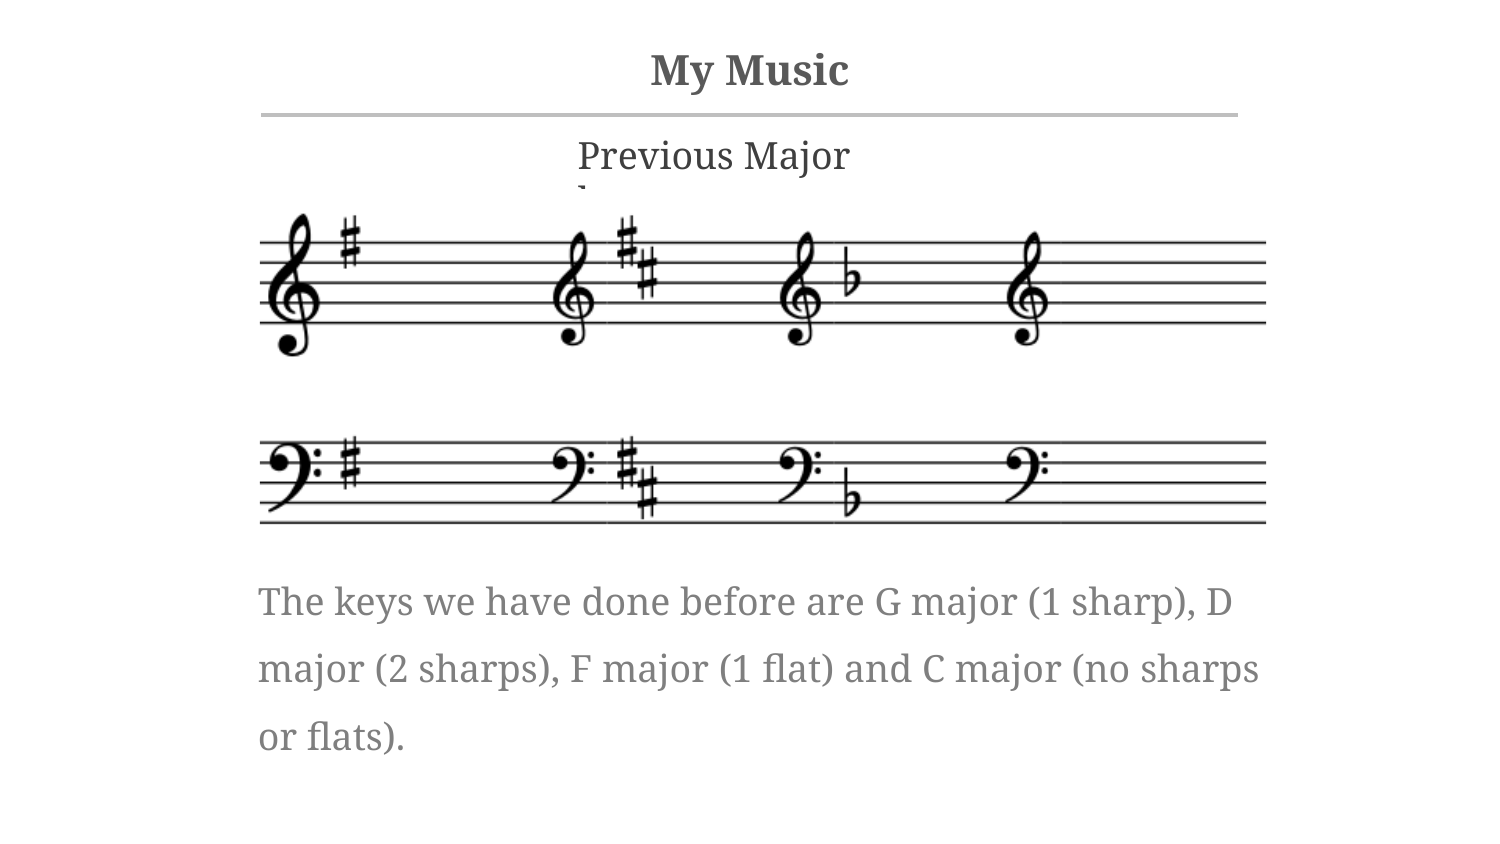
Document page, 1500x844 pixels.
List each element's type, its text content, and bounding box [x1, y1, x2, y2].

picture [259, 189, 1267, 580]
text_box Previous Major keys [566, 126, 943, 188]
text_box The keys we have done before are G major (1 sharp), D major (2 sharps), F major (1 flat) and C major (no sharps or flats). [242, 547, 1317, 757]
